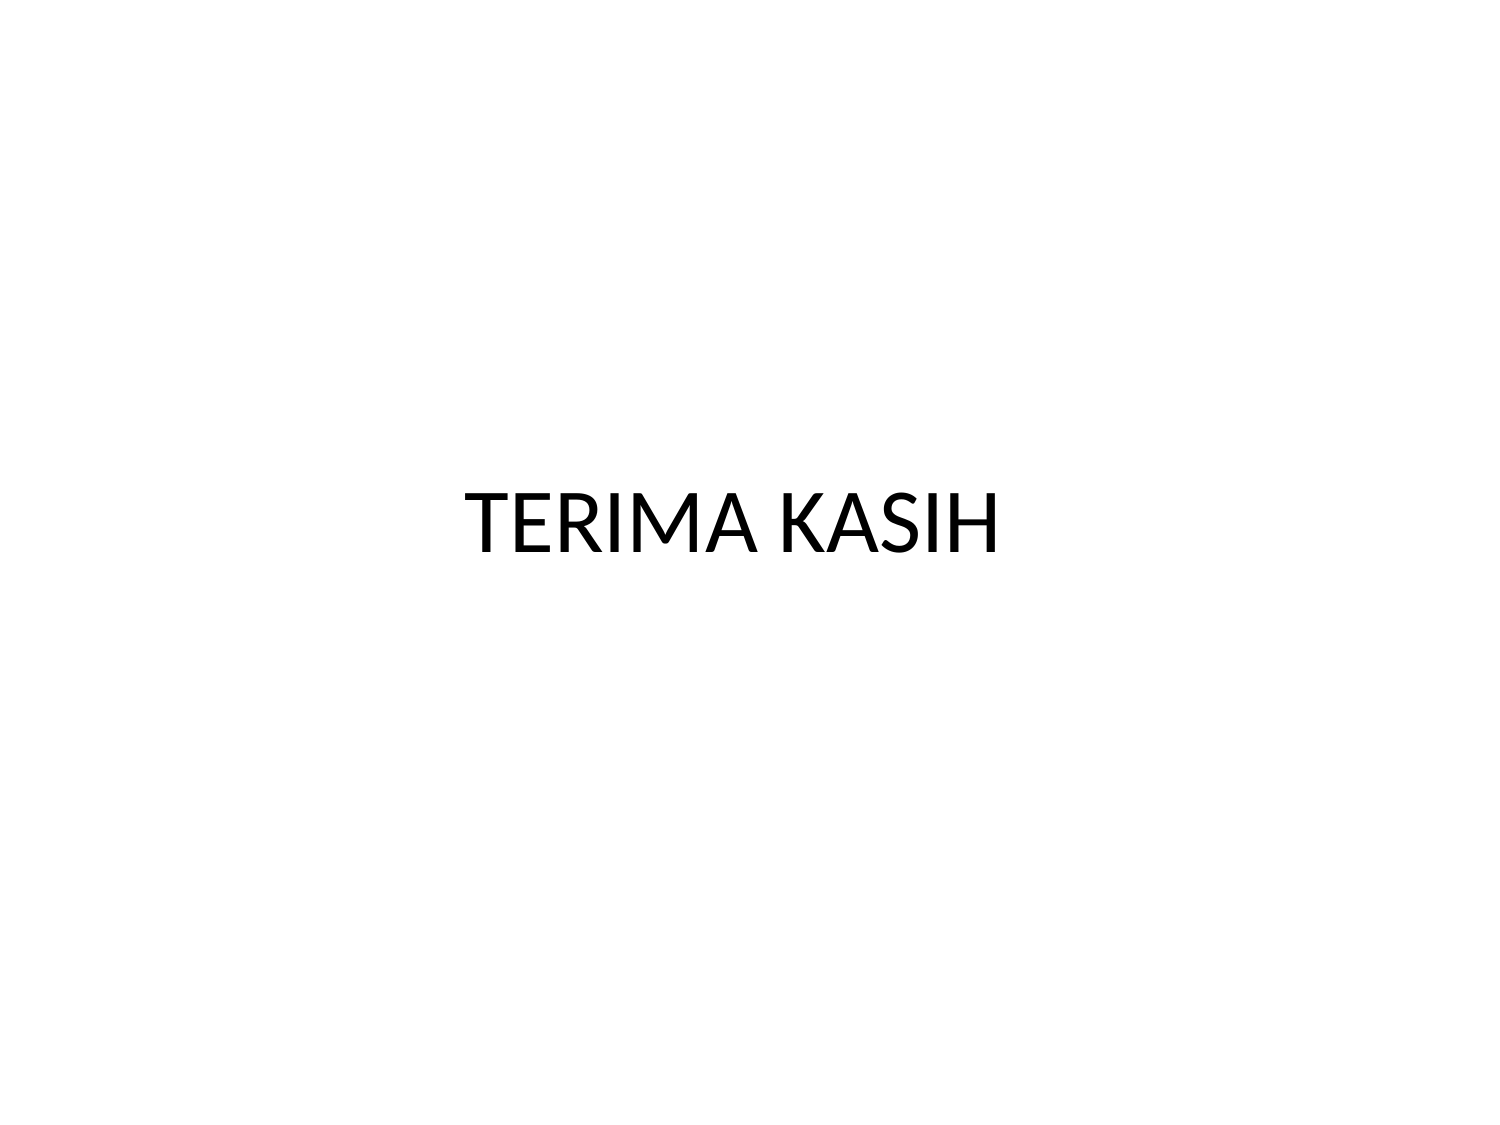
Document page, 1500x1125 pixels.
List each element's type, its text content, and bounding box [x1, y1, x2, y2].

title TERIMA KASIH [58, 421, 1409, 610]
